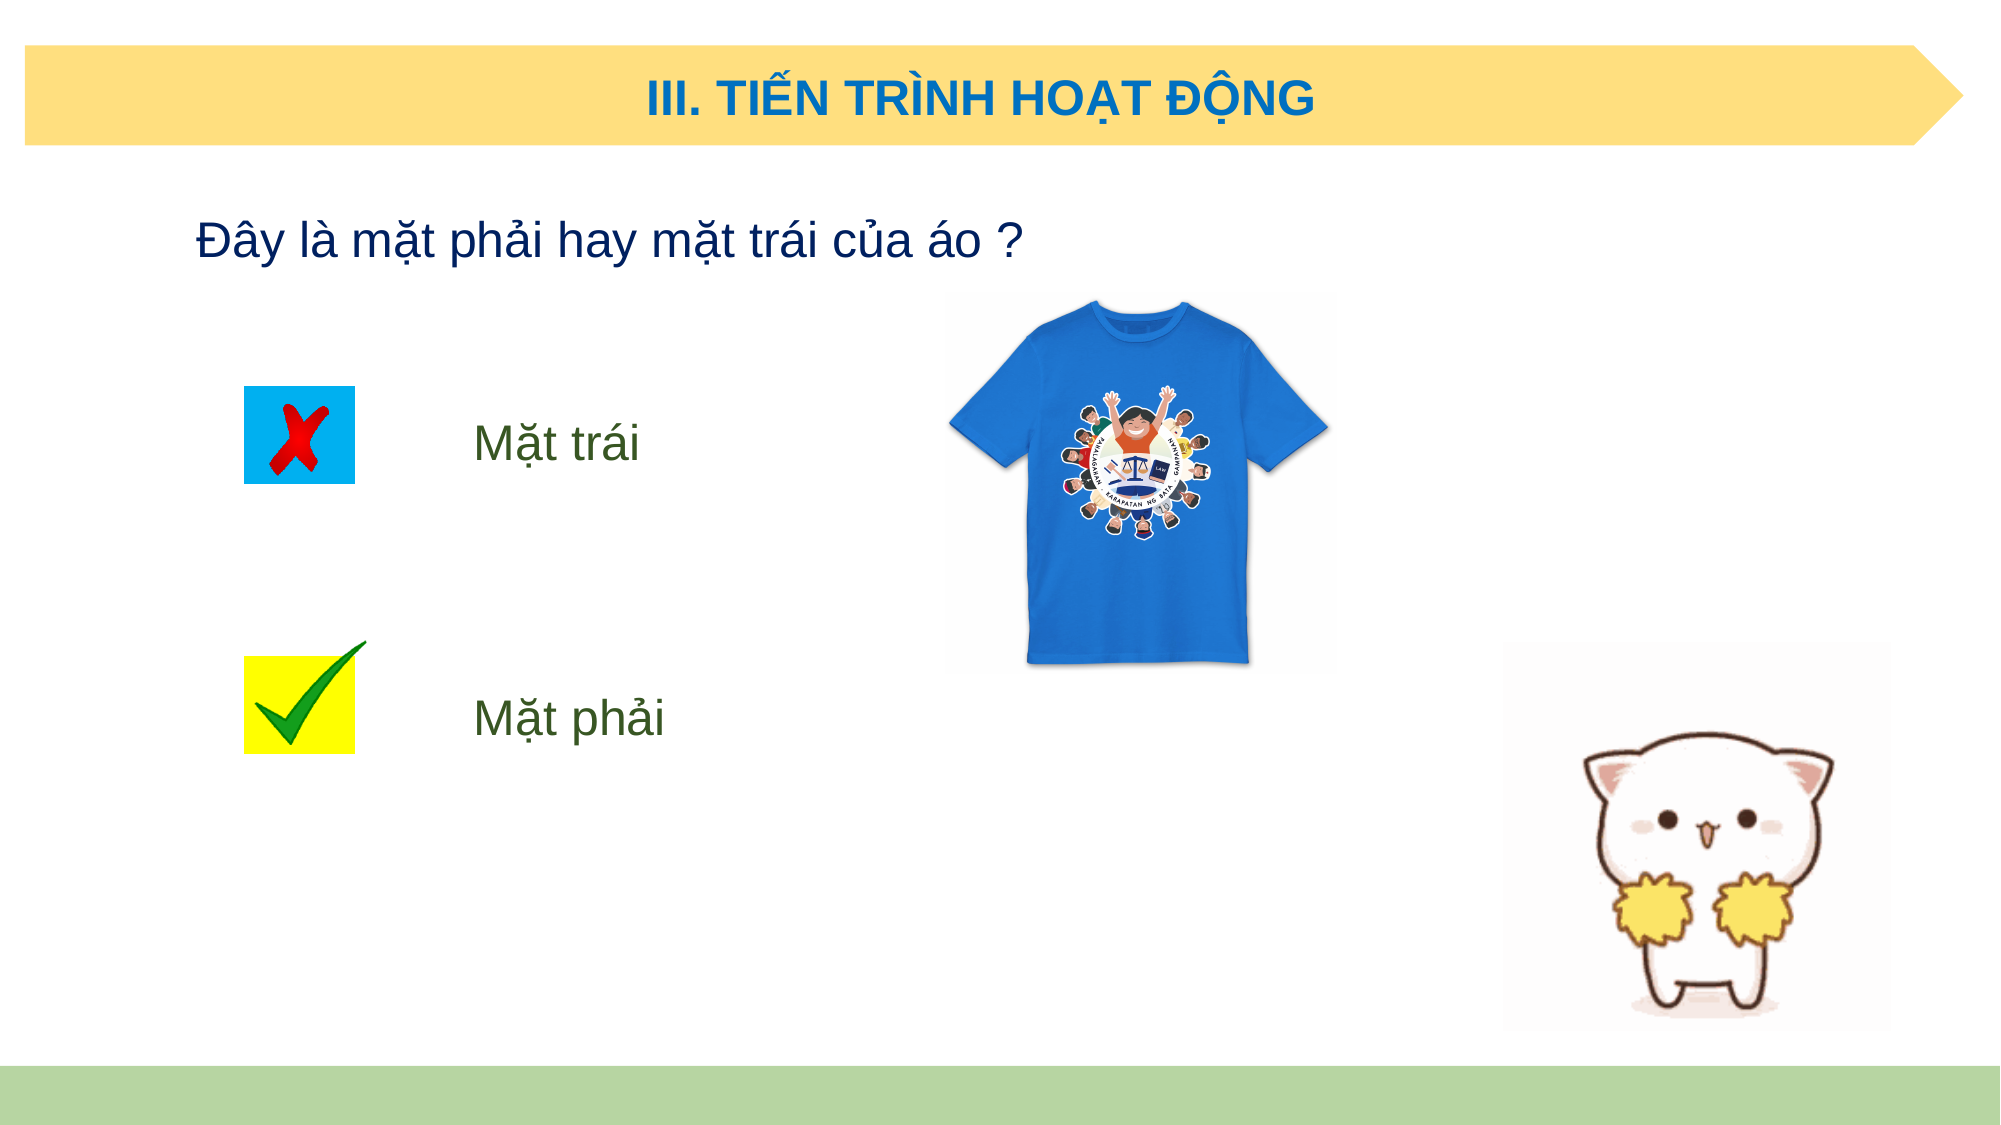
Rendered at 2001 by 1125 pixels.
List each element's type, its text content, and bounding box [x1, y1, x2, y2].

text_box [244, 656, 355, 754]
text_box [244, 386, 355, 484]
picture [254, 640, 367, 745]
text_box Mặt trái [458, 391, 945, 489]
picture [945, 292, 1337, 674]
picture [1502, 642, 1891, 1031]
text_box Mặt phải [458, 666, 1071, 765]
text_box [0, 1065, 2000, 1125]
text_box Đây là mặt phải hay mặt trái của áo ? [122, 169, 1866, 275]
text_box III. TIẾN TRÌNH HOẠT ĐỘNG [24, 45, 1964, 146]
picture [271, 405, 328, 474]
